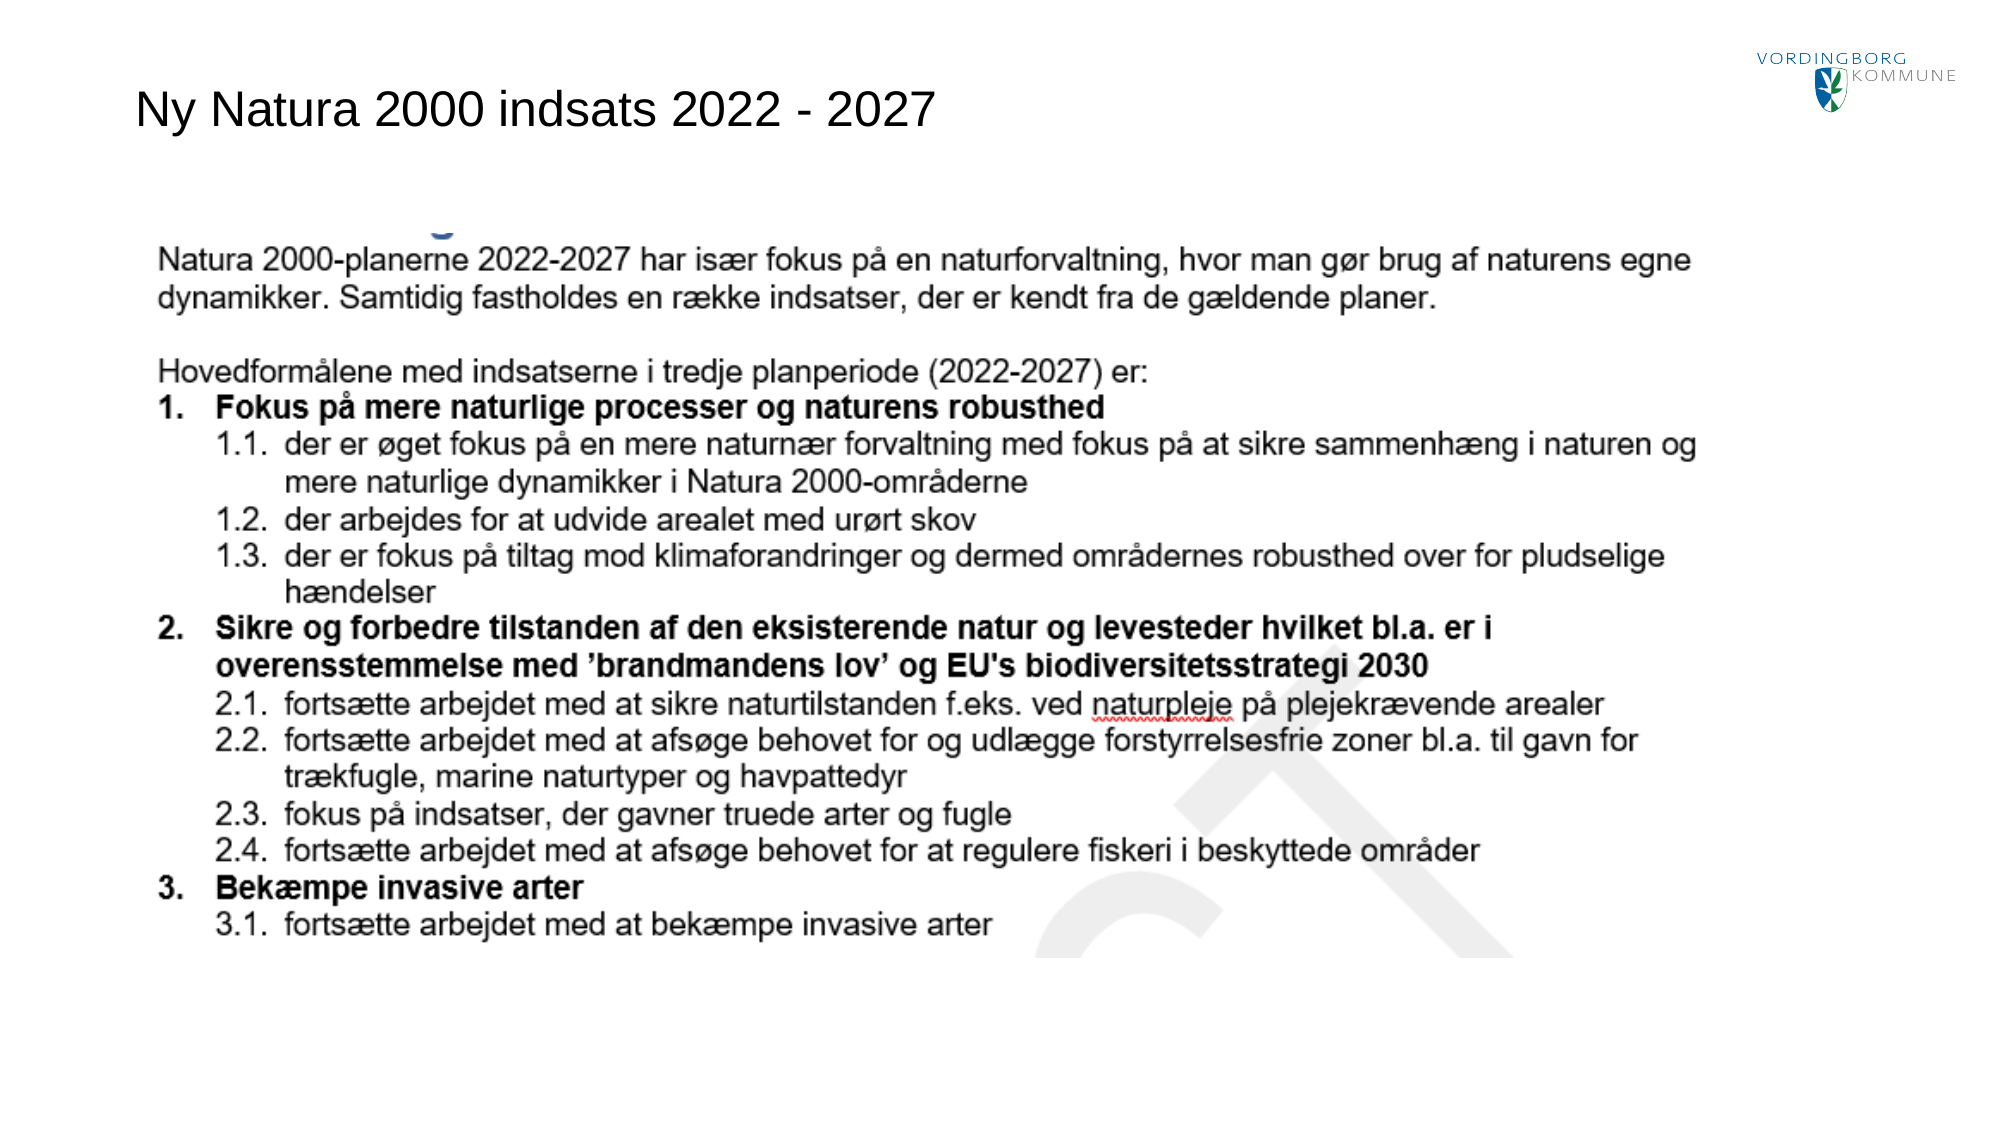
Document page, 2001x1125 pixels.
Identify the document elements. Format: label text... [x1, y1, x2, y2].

text_box Ny Natura 2000 indsats 2022 - 2027 [120, 69, 1585, 145]
picture [120, 233, 1716, 958]
picture [1756, 51, 1956, 114]
